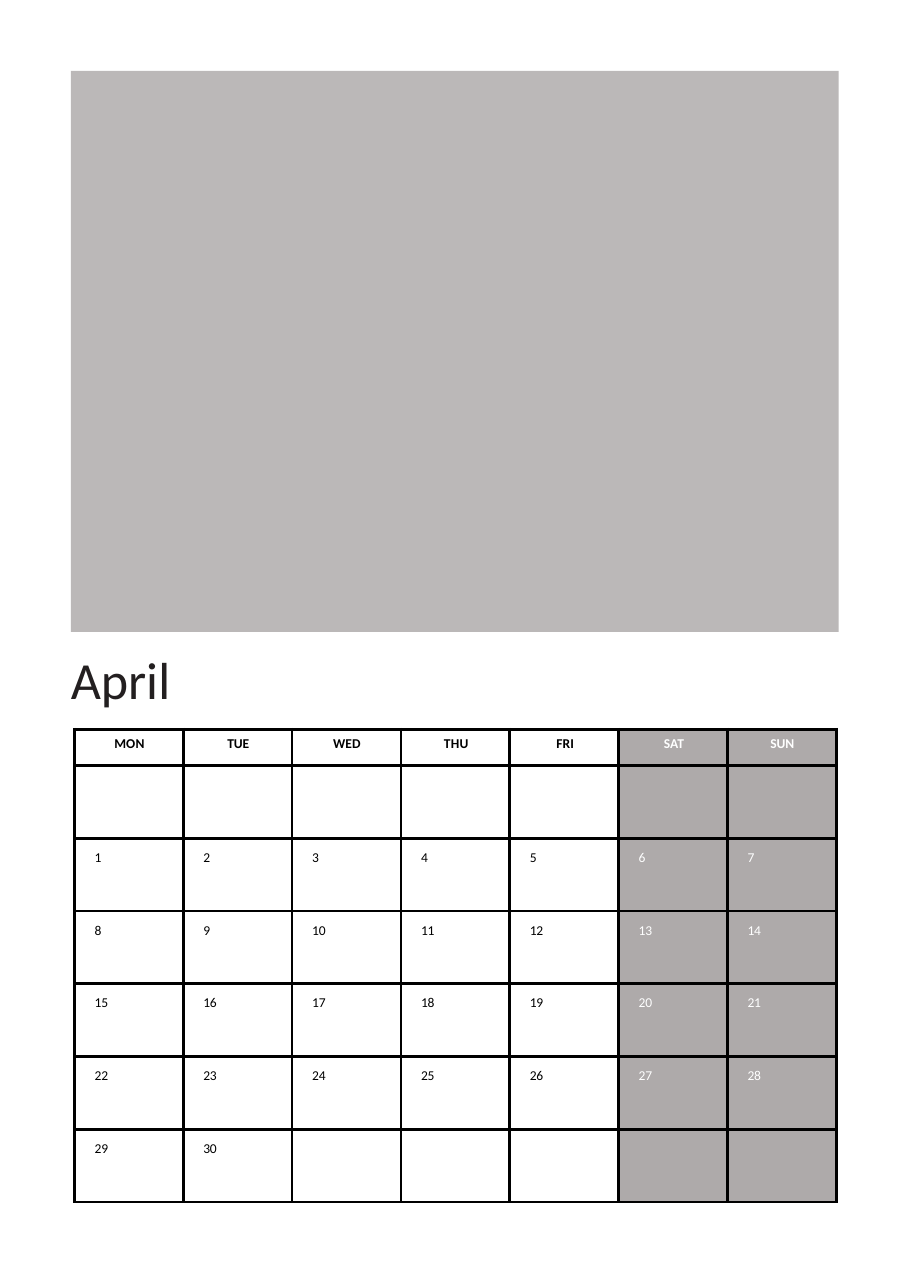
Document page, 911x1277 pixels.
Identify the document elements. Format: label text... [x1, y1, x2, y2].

table_cell [620, 1131, 726, 1201]
table_cell 16 [185, 985, 291, 1055]
table_cell 13 [620, 912, 726, 982]
table_cell [620, 767, 726, 837]
text_box April [68, 645, 173, 711]
table_cell 8 [76, 912, 182, 982]
table_cell 9 [185, 912, 291, 982]
table_cell 7 [729, 840, 835, 910]
table_cell 23 [185, 1058, 291, 1128]
table_cell [185, 767, 291, 837]
table_header TUE [185, 731, 291, 764]
table_cell 15 [76, 985, 182, 1055]
table_cell [729, 767, 835, 837]
table_cell 2 [185, 840, 291, 910]
table_cell 20 [620, 985, 726, 1055]
table_cell 25 [402, 1058, 508, 1128]
table_cell [293, 767, 400, 837]
table_cell 11 [402, 912, 508, 982]
table_cell 27 [620, 1058, 726, 1128]
table_cell 29 [76, 1131, 182, 1201]
table_header FRI [511, 731, 617, 764]
table_cell [511, 767, 617, 837]
table_cell 18 [402, 985, 508, 1055]
table_header WED [293, 731, 400, 764]
table_cell 24 [293, 1058, 400, 1128]
table_cell [76, 767, 182, 837]
table_cell 5 [511, 840, 617, 910]
table_cell 1 [76, 840, 182, 910]
table_cell 6 [620, 840, 726, 910]
table_cell 26 [511, 1058, 617, 1128]
table_cell 3 [293, 840, 400, 910]
table_cell 14 [729, 912, 835, 982]
table_header SAT [620, 731, 726, 764]
table_cell [293, 1131, 400, 1201]
table_header SUN [729, 731, 835, 764]
table_cell 30 [185, 1131, 291, 1201]
table_cell 12 [511, 912, 617, 982]
table_cell [402, 1131, 508, 1201]
table_cell 17 [293, 985, 400, 1055]
table_cell [402, 767, 508, 837]
table_cell 22 [76, 1058, 182, 1128]
table_cell [729, 1131, 835, 1201]
table_cell 28 [729, 1058, 835, 1128]
table_header MON [76, 731, 182, 764]
table_cell [511, 1131, 617, 1201]
table_cell 21 [729, 985, 835, 1055]
table_header THU [402, 731, 508, 764]
table_cell 4 [402, 840, 508, 910]
text_box [70, 70, 839, 632]
table_cell 10 [293, 912, 400, 982]
table_cell 19 [511, 985, 617, 1055]
